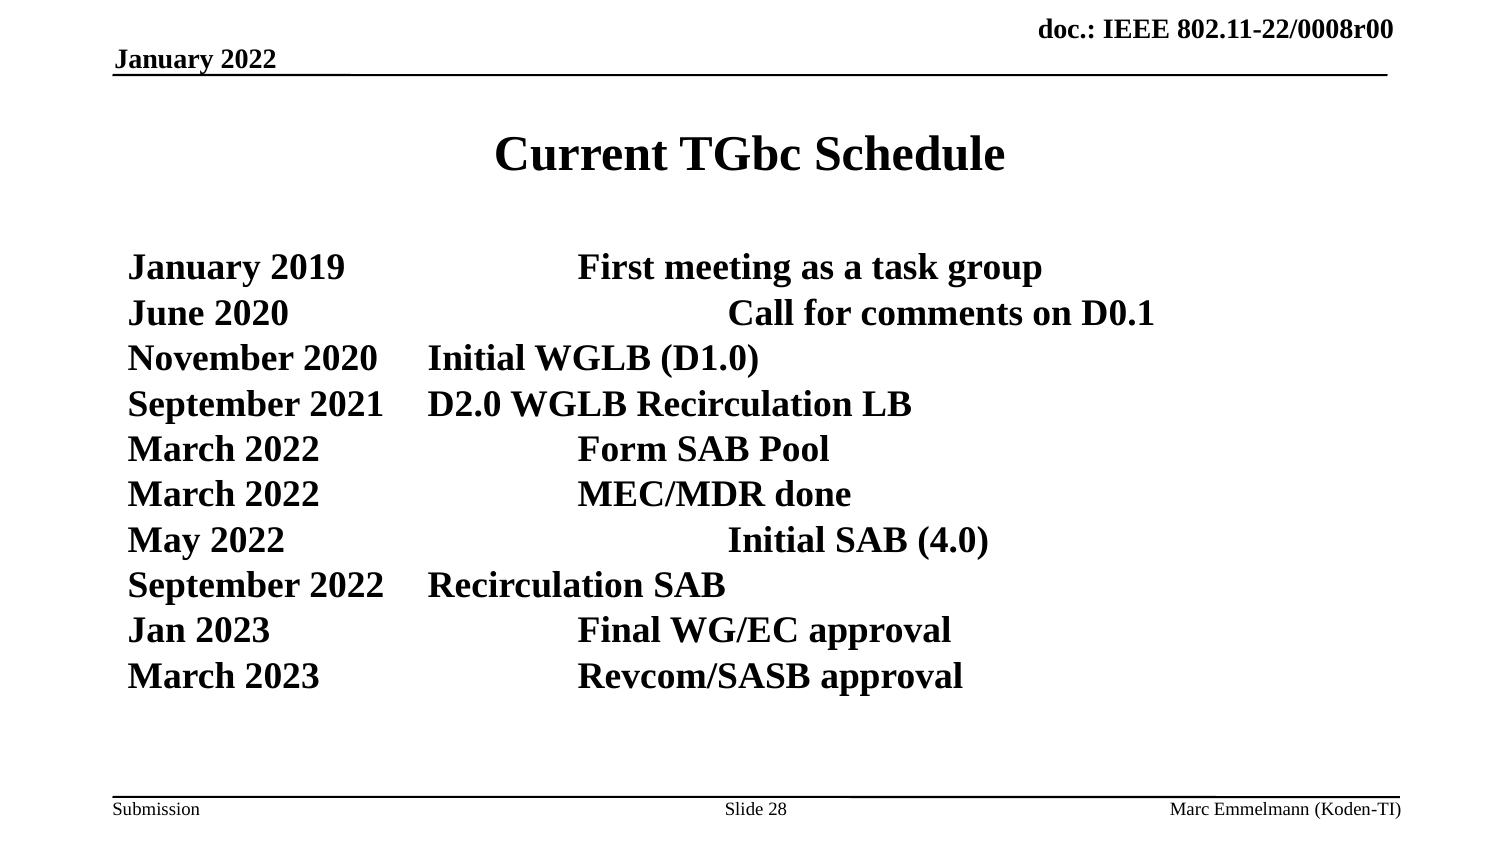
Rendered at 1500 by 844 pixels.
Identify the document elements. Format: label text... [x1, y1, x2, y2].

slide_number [114, 40, 423, 75]
slide_number Slide 28 [712, 796, 800, 842]
footer Marc Emmelmann (Koden-TI) [878, 796, 1402, 820]
list January 2019 First meeting as a task group June 2020 Call for comments on D0.1 November 2020 Initial WGLB (D1.0) September 2021 D2.0 WGLB Recirculation LB March 2022 Form SAB Pool March 2022 MEC/MDR done May 2022 Initial SAB (4.0) September 2022 Recirculation SAB Jan 2023 Final WG/EC approval March 2023 Revcom/SASB approval [112, 243, 1388, 751]
title Current TGbc Schedule [112, 84, 1388, 216]
